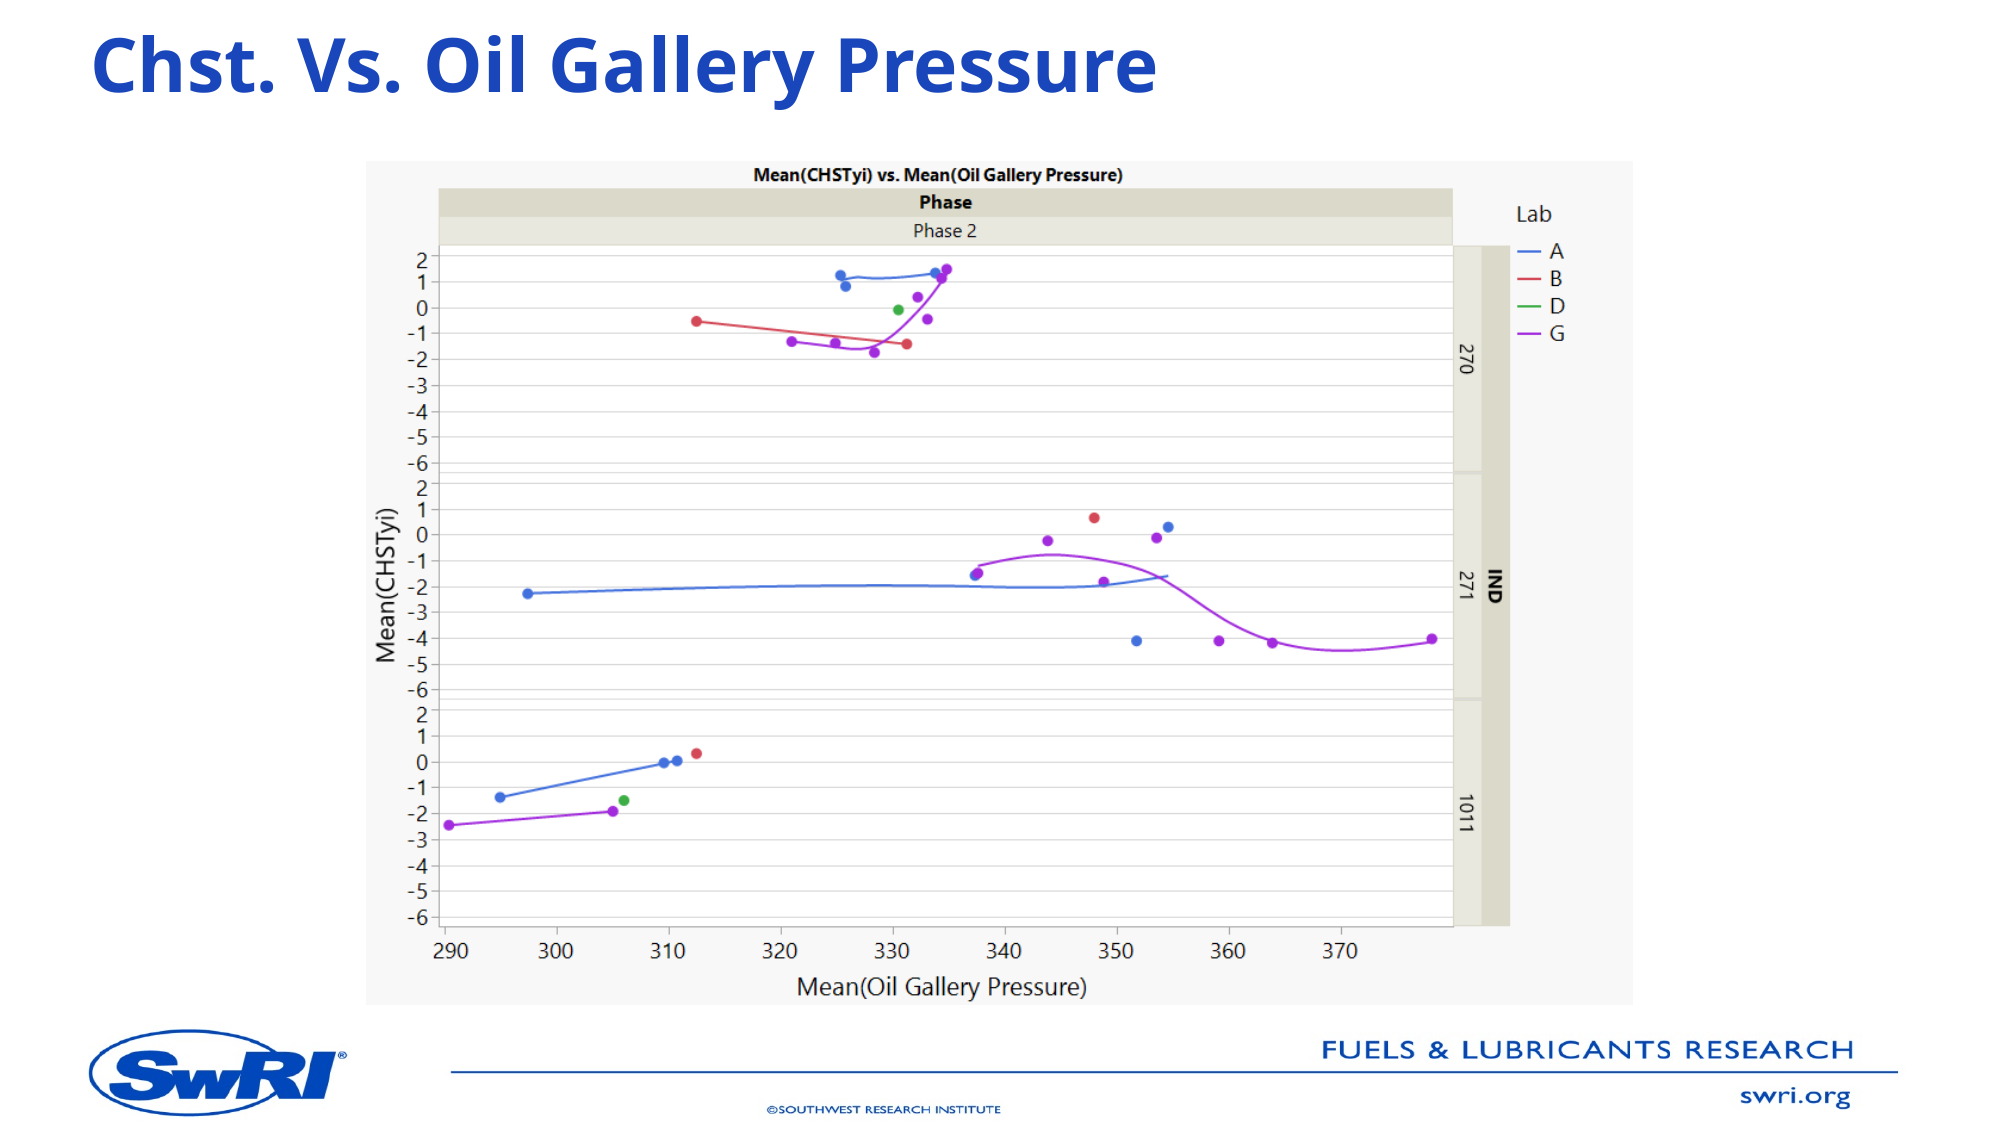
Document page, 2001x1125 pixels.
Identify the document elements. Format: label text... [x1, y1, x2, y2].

title Chst. Vs. Oil Gallery Pressure [75, 4, 1976, 128]
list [366, 160, 1633, 1005]
picture [0, 1021, 2000, 1125]
